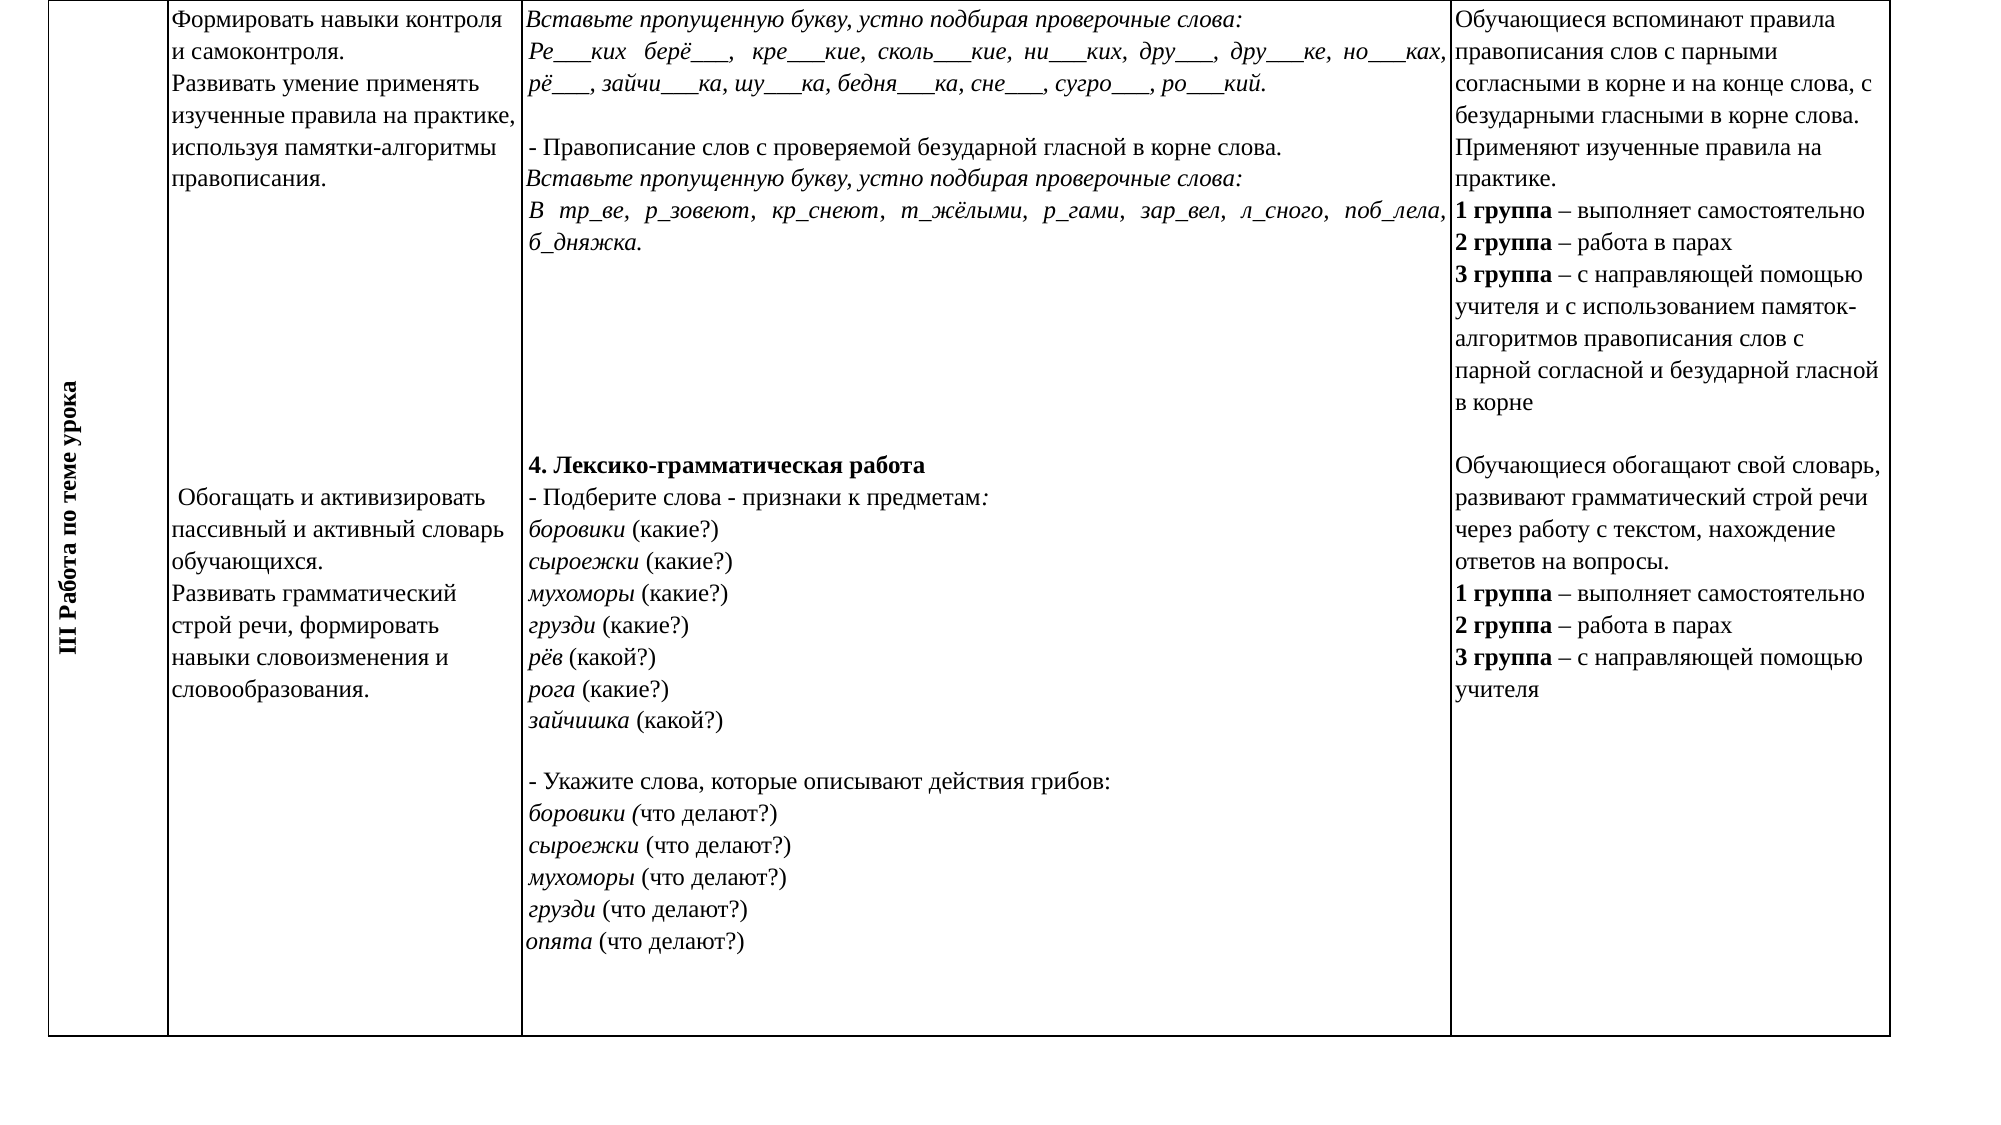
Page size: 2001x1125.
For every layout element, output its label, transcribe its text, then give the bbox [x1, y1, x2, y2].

table_header Формировать навыки контроля и самоконтроля. Развивать умение применять изученные правила на практике, используя памятки-алгоритмы правописания. Обогащать и активизировать пассивный и активный словарь обучающихся. Развивать грамматический строй речи, формировать навыки словоизменения и словообразования. [169, 1, 521, 1035]
table_header Вставьте пропущенную букву, устно подбирая проверочные слова: Ре___ких берё___, кре___кие, сколь___кие, ни___ких, дру___, дру___ке, но___ках, рё___, зайчи___ка, шу___ка, бедня___ка, сне___, сугро___, ро___кий. - Правописание слов с проверяемой безударной гласной в корне слова. Вставьте пропущенную букву, устно подбирая проверочные слова: В тр_ве, р_зовеют, кр_снеют, т_жёлыми, р_гами, зар_вел, л_сного, поб_лела, б_дняжка. 4. Лексико-грамматическая работа - Подберите слова - признаки к предметам: боровики (какие?) сыроежки (какие?) мухоморы (какие?) грузди (какие?) рёв (какой?) рога (какие?) зайчишка (какой?) - Укажите слова, которые описывают действия грибов: боровики (что делают?) сыроежки (что делают?) мухоморы (что делают?) грузди (что делают?) опята (что делают?) [523, 1, 1450, 1035]
table_header III Работа по теме урока [49, 1, 167, 1035]
table_header Обучающиеся вспоминают правила правописания слов с парными согласными в корне и на конце слова, с безударными гласными в корне слова. Применяют изученные правила на практике. 1 группа – выполняет самостоятельно 2 группа – работа в парах 3 группа – с направляющей помощью учителя и с использованием памяток-алгоритмов правописания слов с парной согласной и безударной гласной в корне Обучающиеся обогащают свой словарь, развивают грамматический строй речи через работу с текстом, нахождение ответов на вопросы. 1 группа – выполняет самостоятельно 2 группа – работа в парах 3 группа – с направляющей помощью учителя [1452, 1, 1889, 1035]
